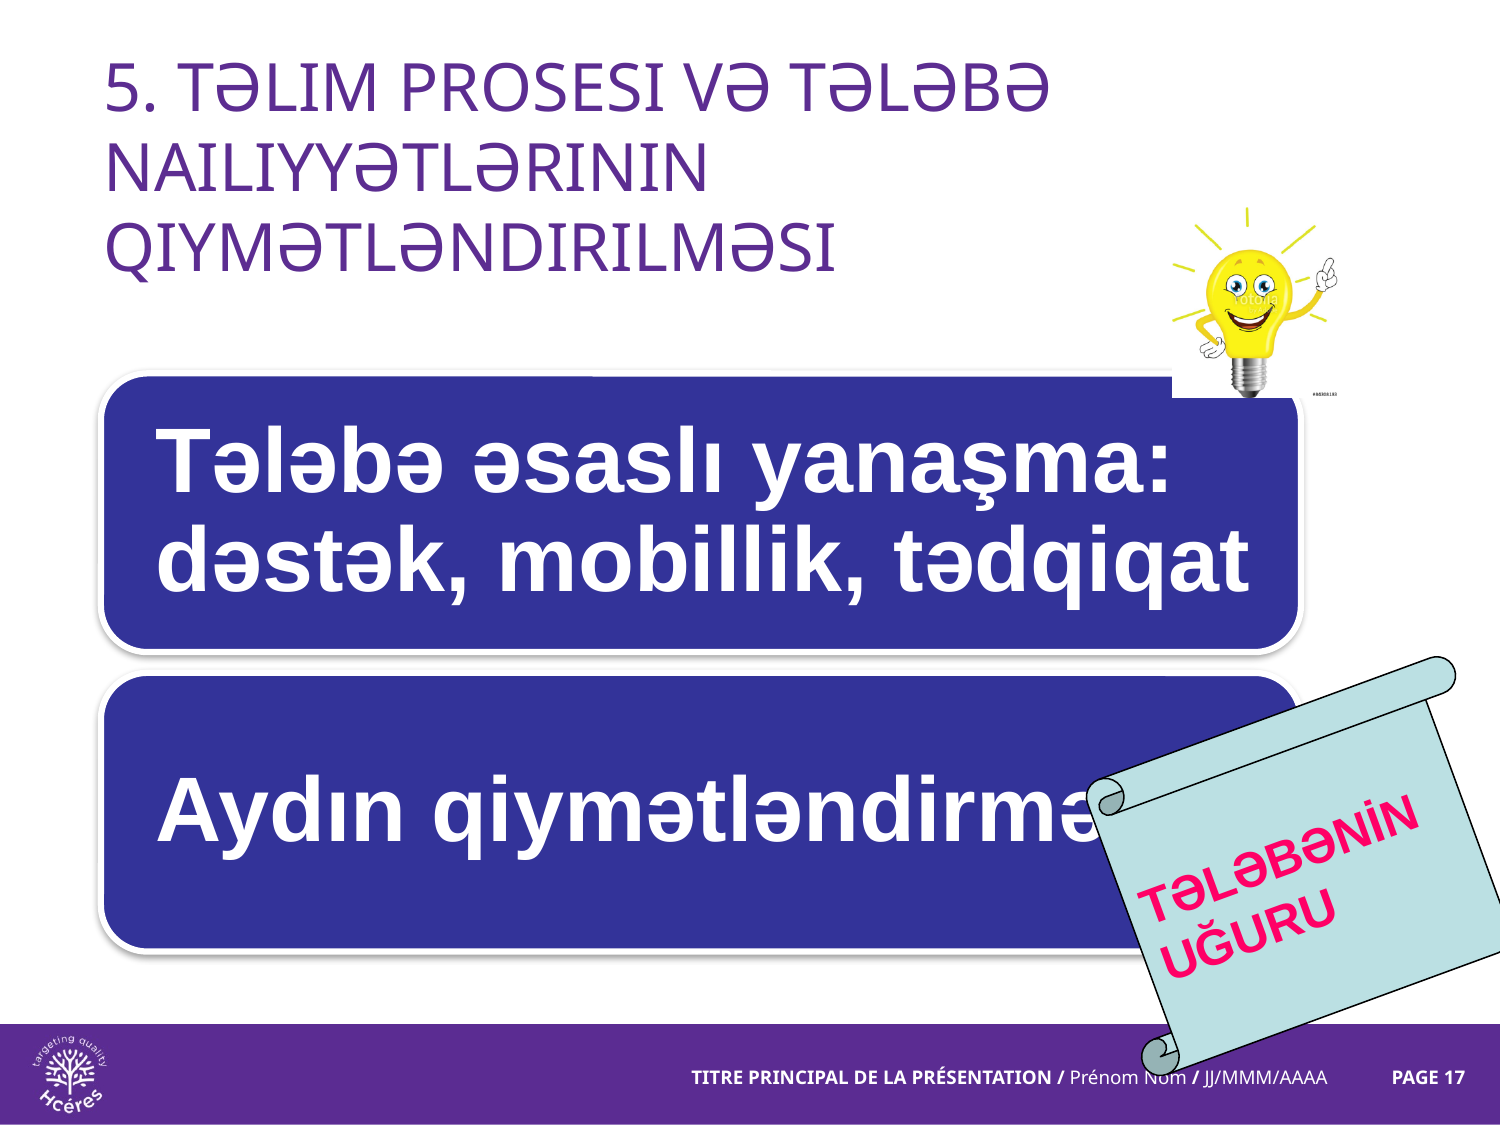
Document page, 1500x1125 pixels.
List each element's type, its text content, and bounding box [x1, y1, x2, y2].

picture [1172, 207, 1339, 399]
title 5. Təlim prosesi və tələbə nailiyyətlərinin qiymətləndirilməsi [88, 37, 1385, 163]
picture [1161, 1076, 1167, 1083]
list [100, 324, 1302, 1001]
text_box TƏLƏBƏNİN UĞURU [1141, 656, 1500, 1076]
picture [0, 1024, 1500, 1125]
